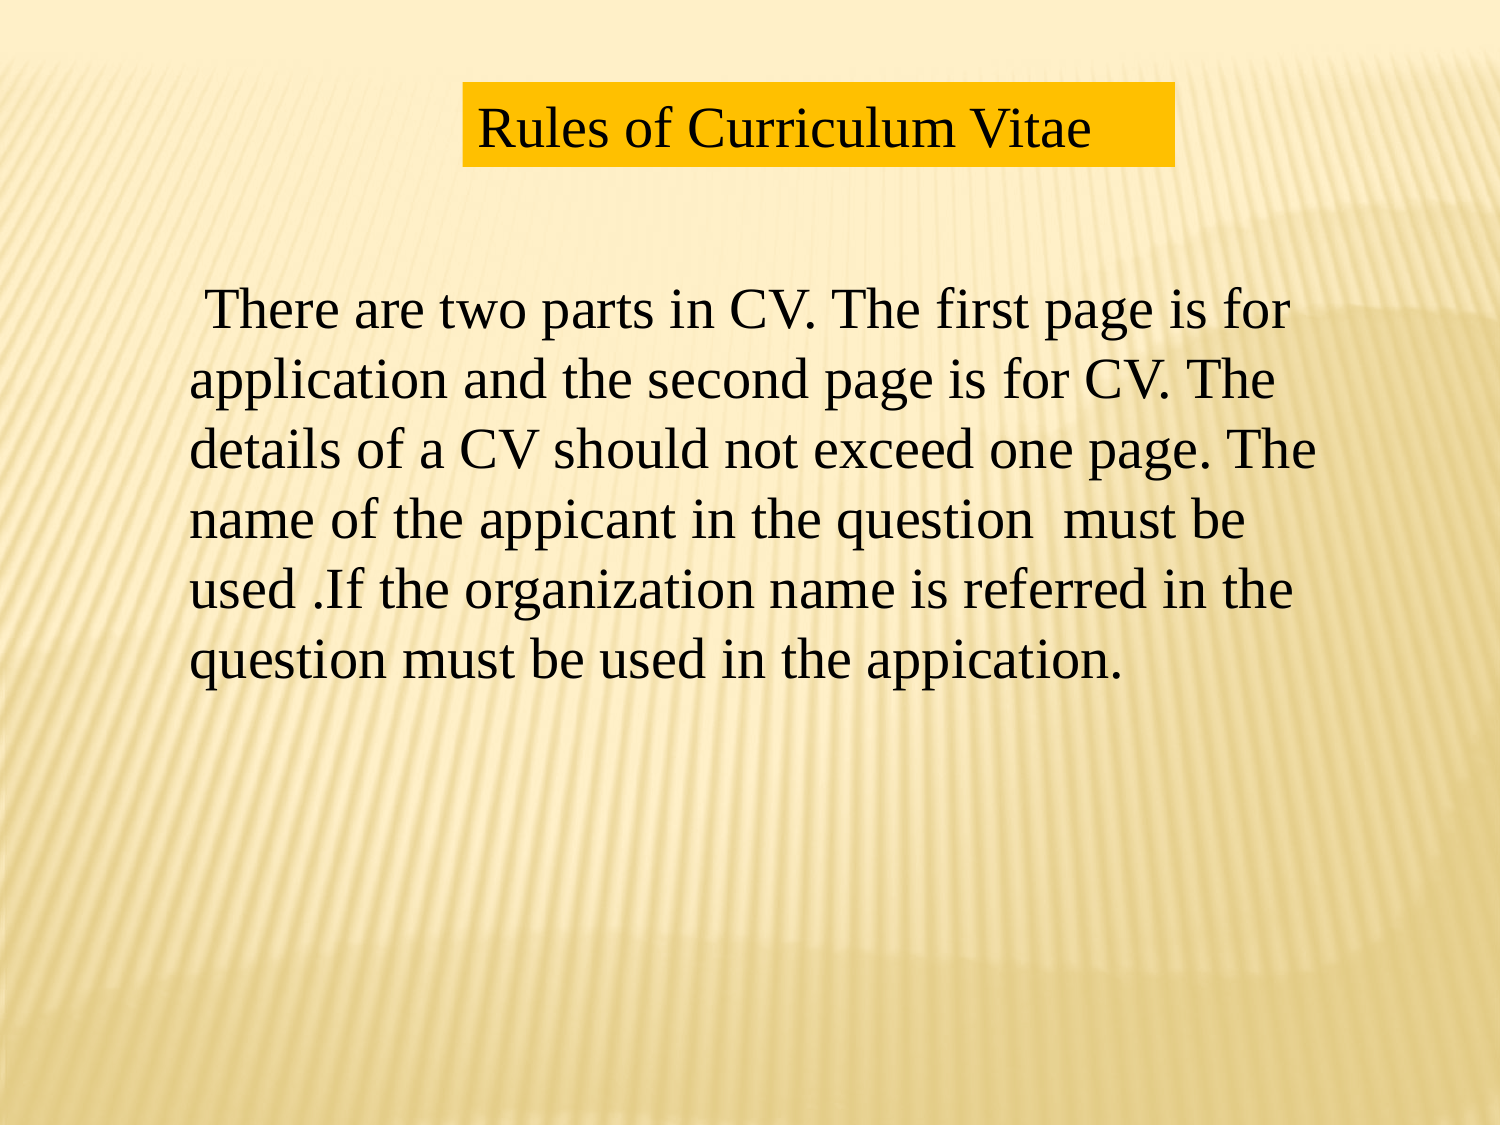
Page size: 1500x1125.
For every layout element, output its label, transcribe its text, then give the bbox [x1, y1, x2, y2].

text_box Rules of Curriculum Vitae [462, 82, 1175, 167]
text_box There are two parts in CV. The first page is for application and the second page is for CV. The details of a CV should not exceed one page. The name of the appicant in the question must be used .If the organization name is referred in the question must be used in the appication. [174, 262, 1350, 698]
